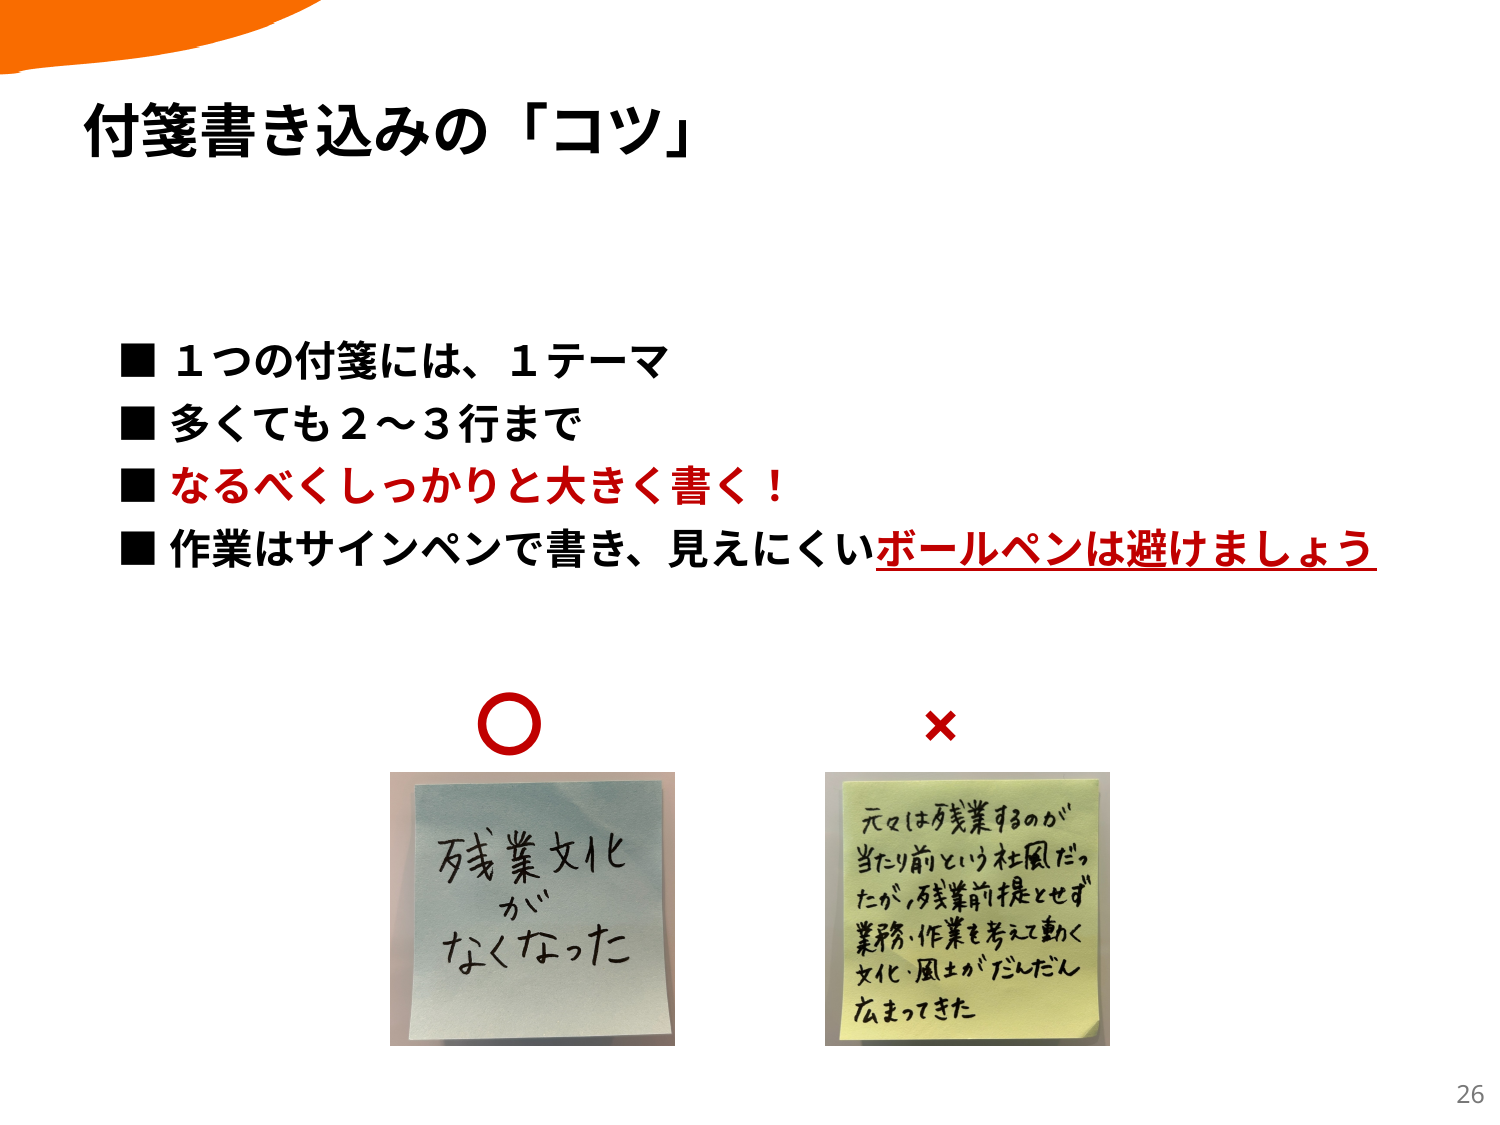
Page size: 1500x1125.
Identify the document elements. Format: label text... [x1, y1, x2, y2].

text_box × [907, 673, 977, 771]
text_box ■１つの付箋には、１テーマ ■多くても２～３行まで ■なるべくしっかりと大きく書く！ ■作業はサインペンで書き、見えにくいボールペンは避けましょう [103, 327, 1485, 580]
text_box 〇 [460, 673, 560, 771]
slide_number 26 [1162, 1065, 1500, 1125]
picture [0, 0, 1500, 1125]
title 付箋書き込みの「コツ」 [67, 24, 1362, 243]
